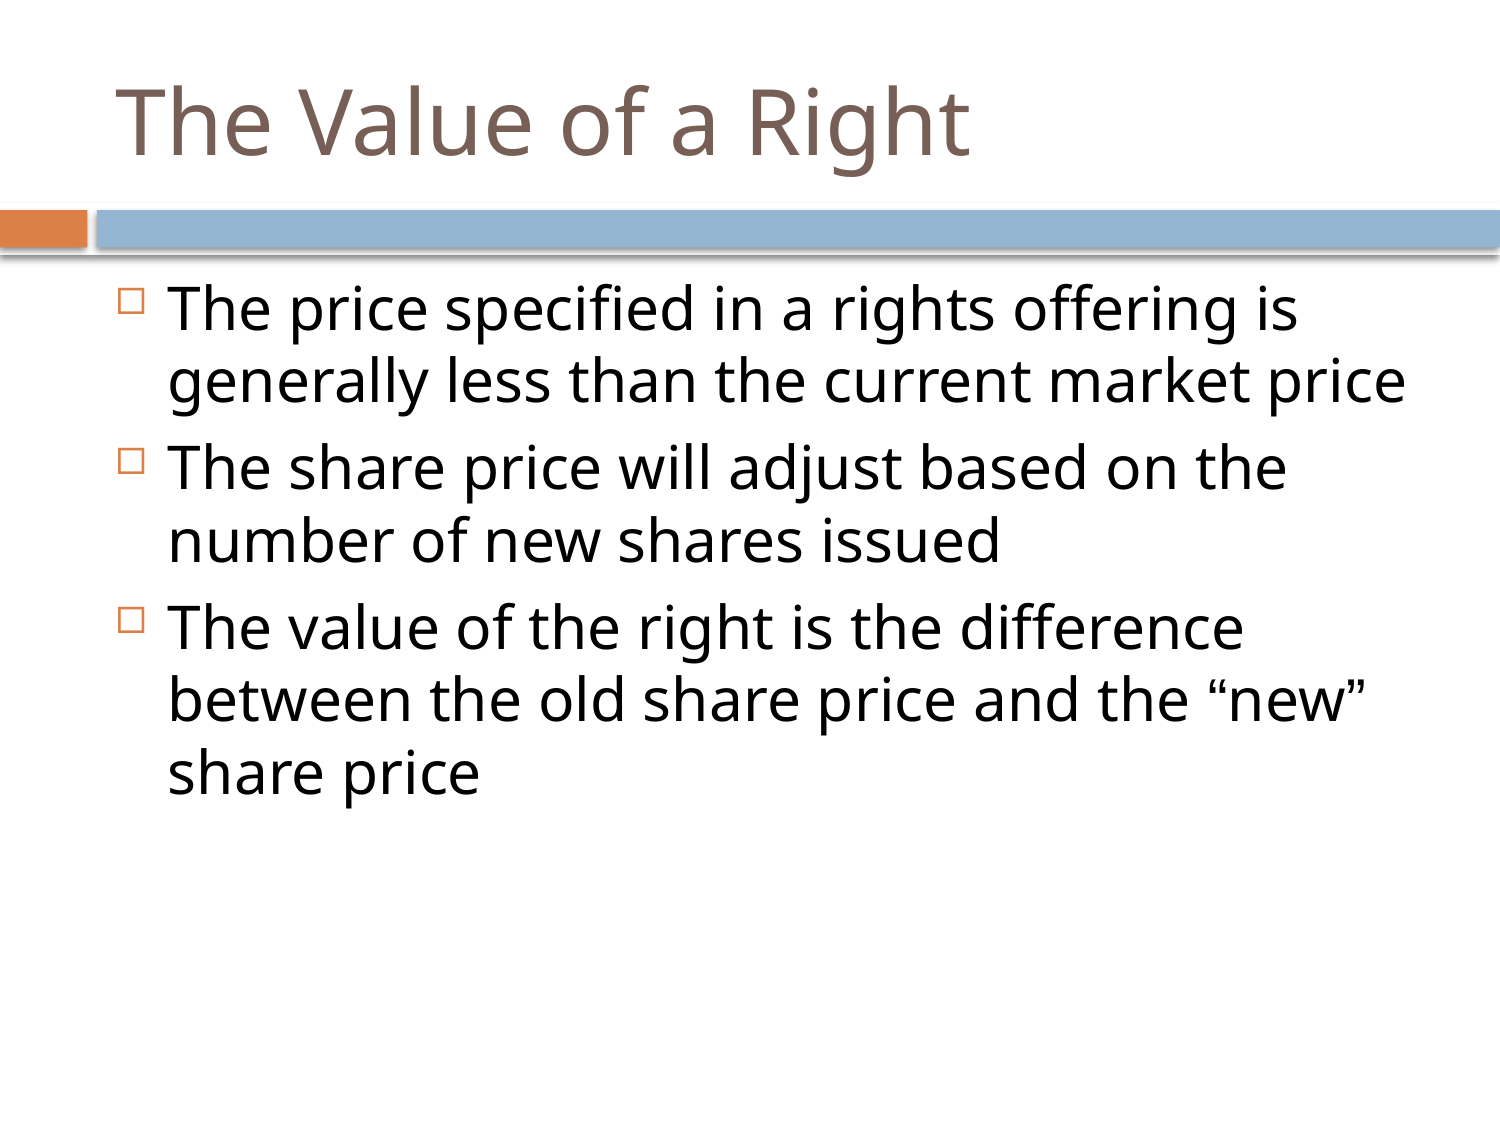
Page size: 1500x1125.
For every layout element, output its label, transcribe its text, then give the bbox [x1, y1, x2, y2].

title The Value of a Right [100, 37, 1438, 200]
list The price specified in a rights offering is generally less than the current market price The share price will adjust based on the number of new shares issued The value of the right is the difference between the old share price and the “new” share price [100, 262, 1438, 1000]
